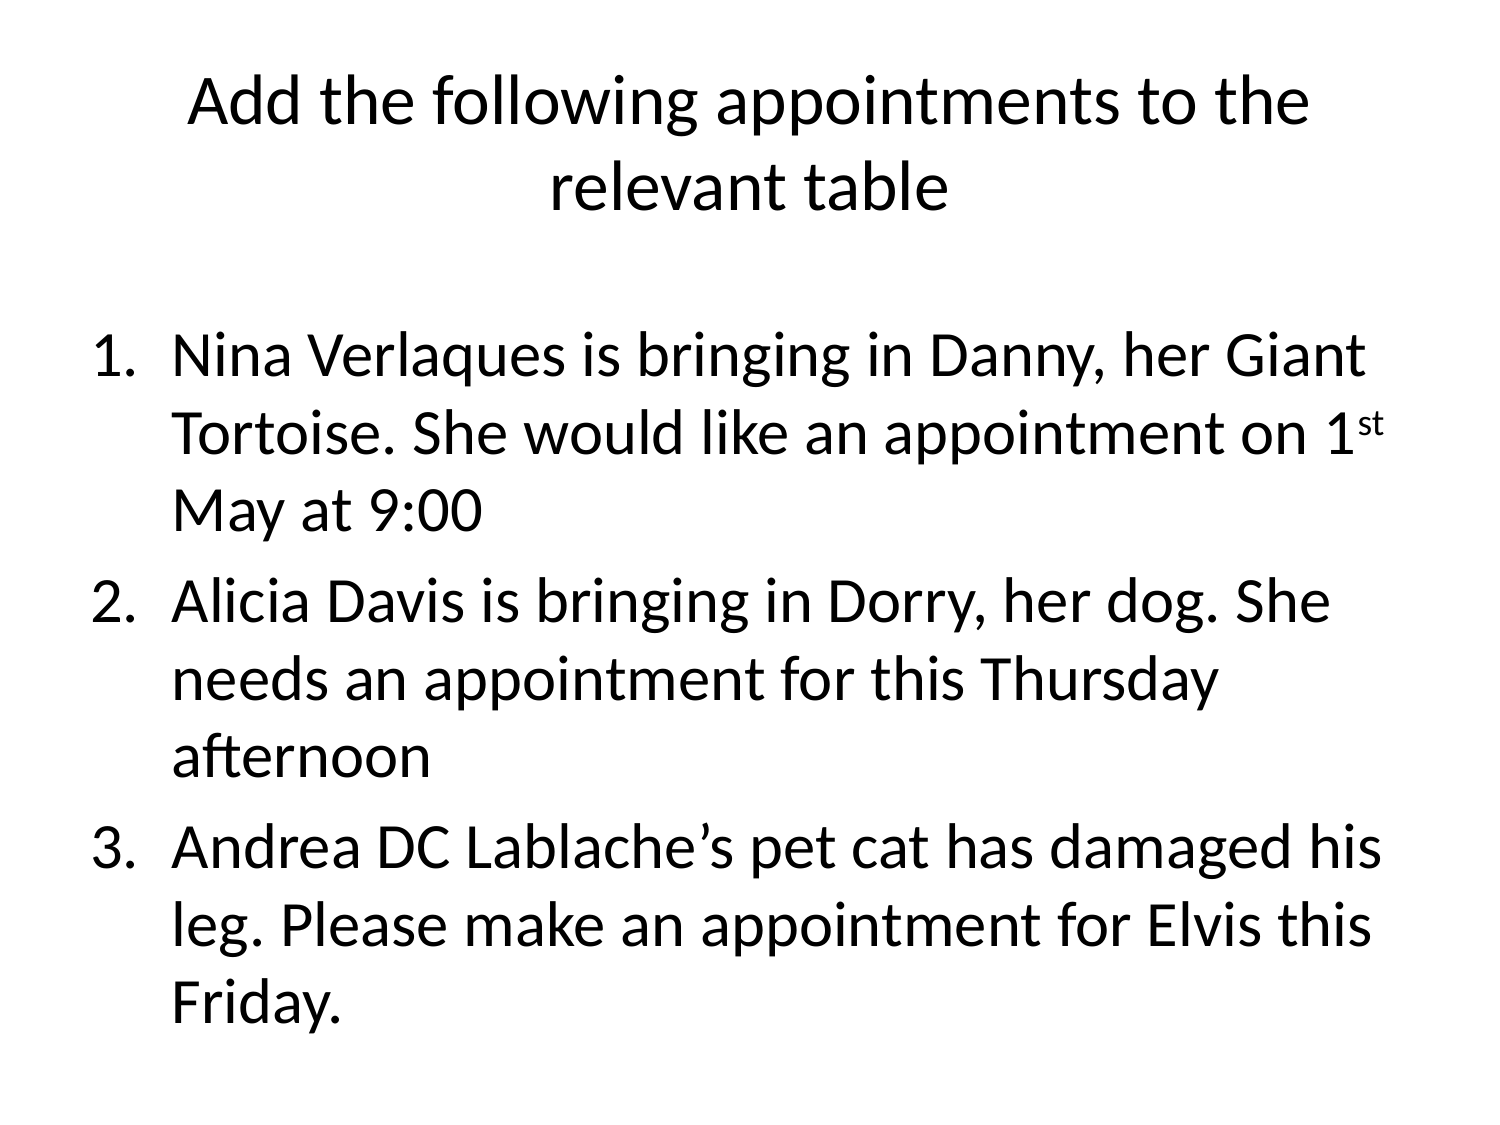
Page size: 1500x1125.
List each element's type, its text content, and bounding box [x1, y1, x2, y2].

list Nina Verlaques is bringing in Danny, her Giant Tortoise. She would like an appointment on 1st May at 9:00 Alicia Davis is bringing in Dorry, her dog. She needs an appointment for this Thursday afternoon Andrea DC Lablache’s pet cat has damaged his leg. Please make an appointment for Elvis this Friday. [75, 304, 1425, 1047]
title Add the following appointments to the relevant table [75, 45, 1425, 233]
